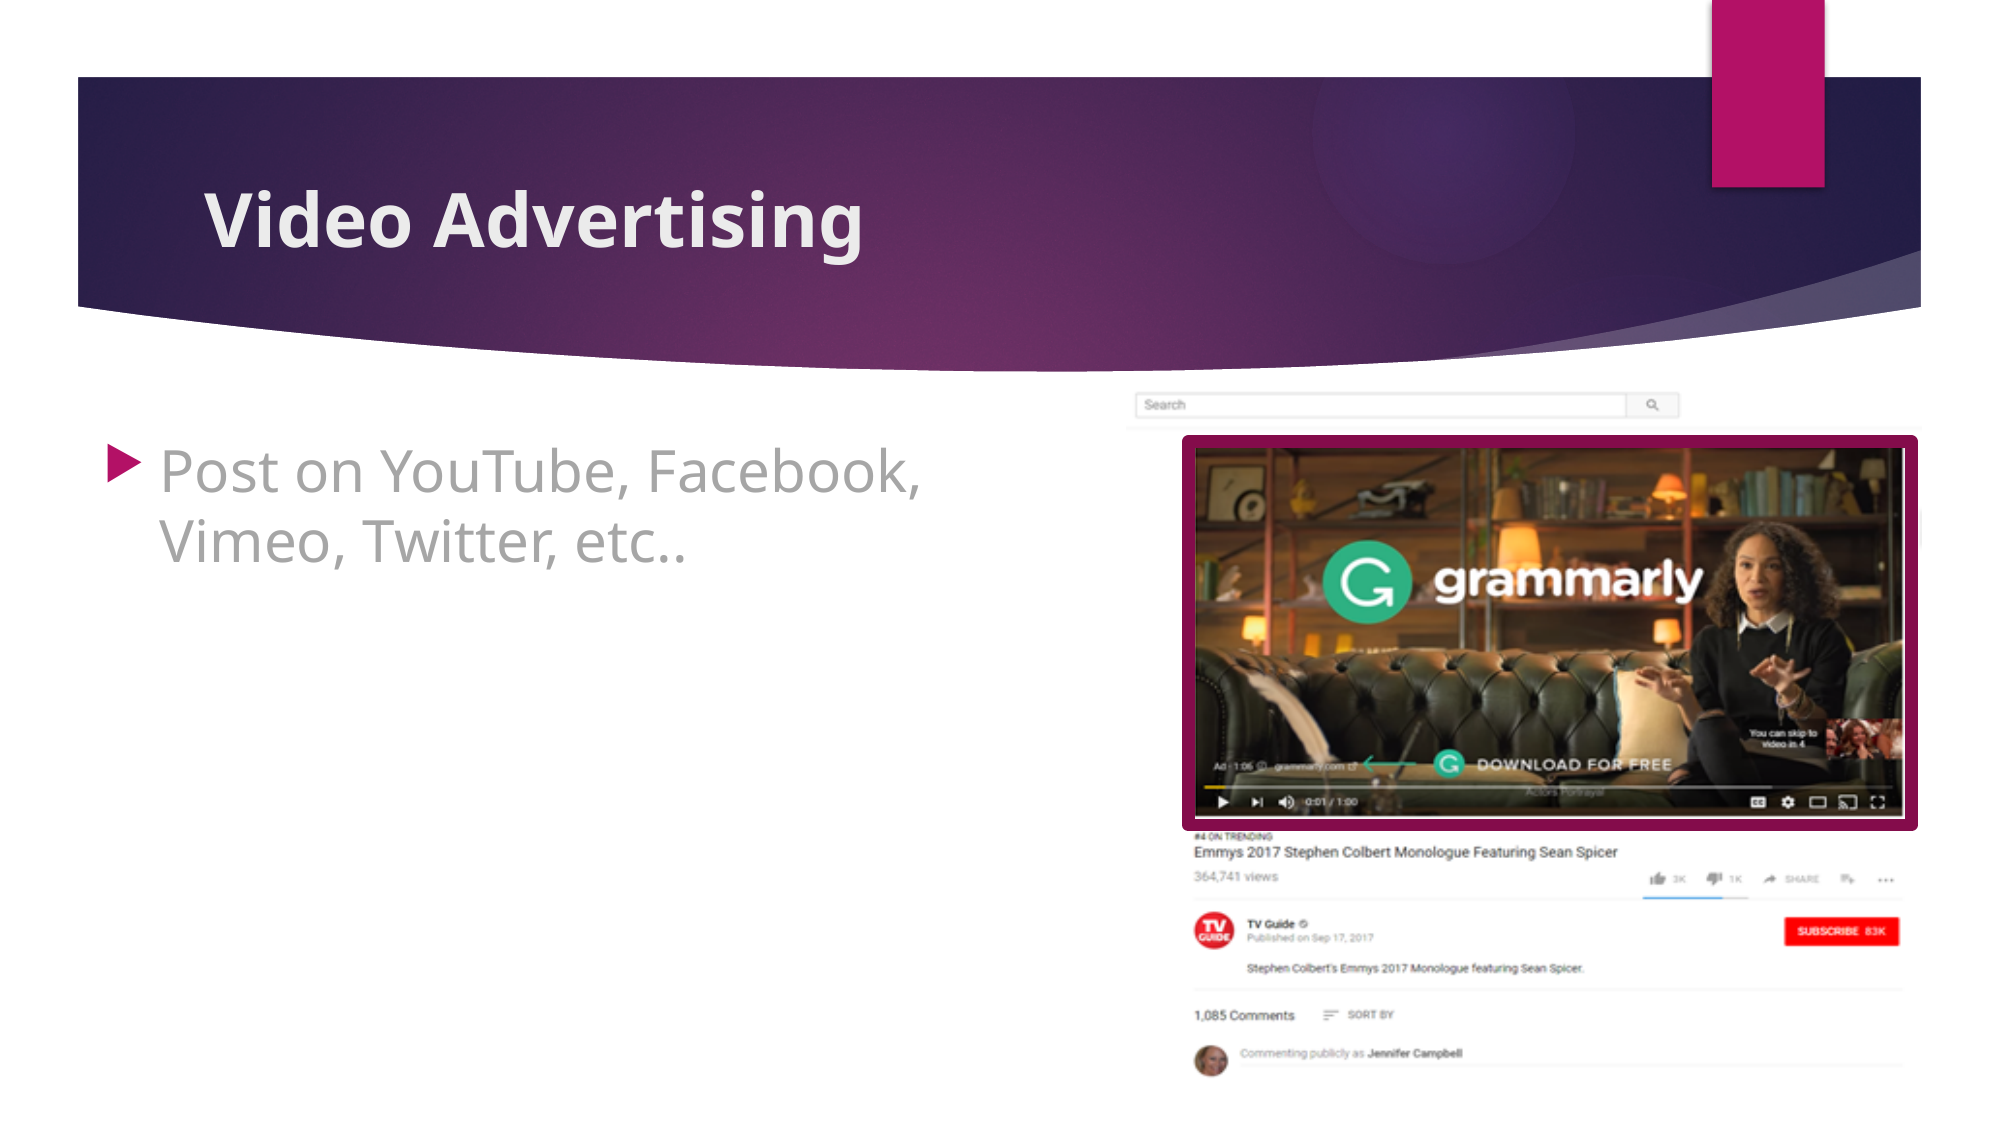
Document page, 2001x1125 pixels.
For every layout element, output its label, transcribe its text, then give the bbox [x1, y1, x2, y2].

title Video Advertising [189, 159, 1627, 276]
list Post on YouTube, Facebook, Vimeo, Twitter, etc.. [88, 427, 990, 988]
picture [1126, 385, 1922, 1081]
